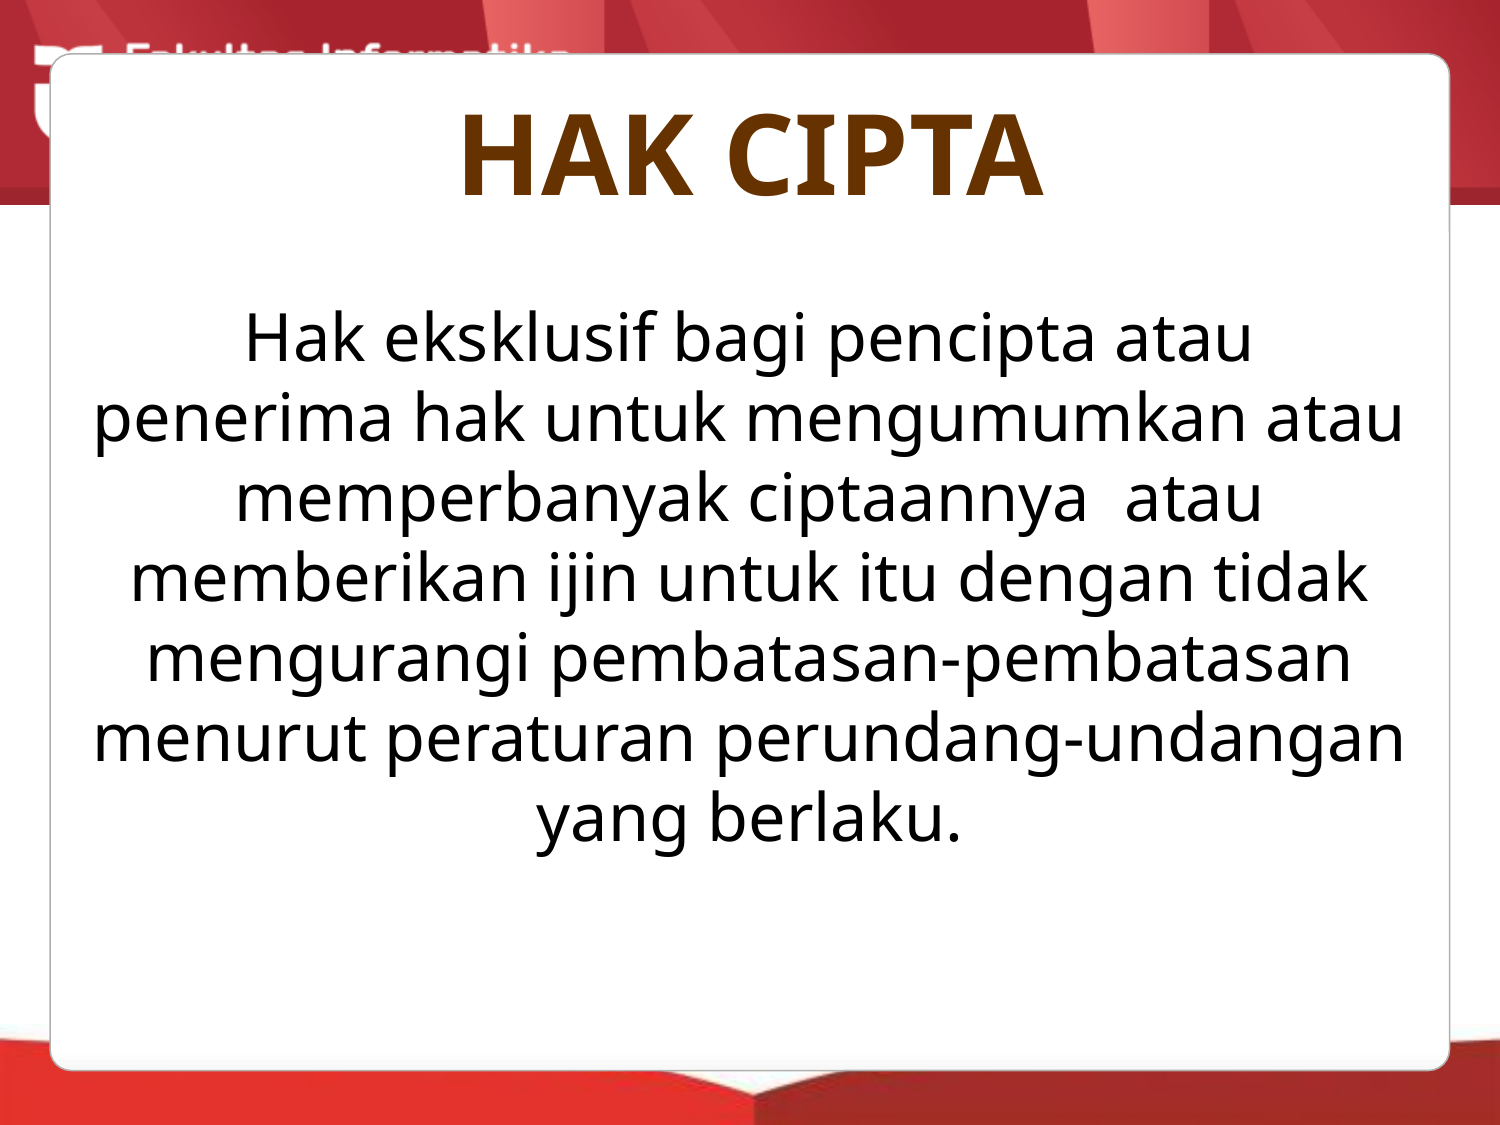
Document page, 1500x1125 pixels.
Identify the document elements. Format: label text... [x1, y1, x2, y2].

picture [0, 1024, 1500, 1125]
text_box HAK CIPTA [127, 74, 1373, 213]
text_box Hak eksklusif bagi pencipta atau penerima hak untuk mengumumkan atau memperbanyak ciptaannya atau memberikan ijin untuk itu dengan tidak mengurangi pembatasan-pembatasan menurut peraturan perundang-undangan yang berlaku. [69, 287, 1431, 869]
picture [0, 0, 1500, 205]
